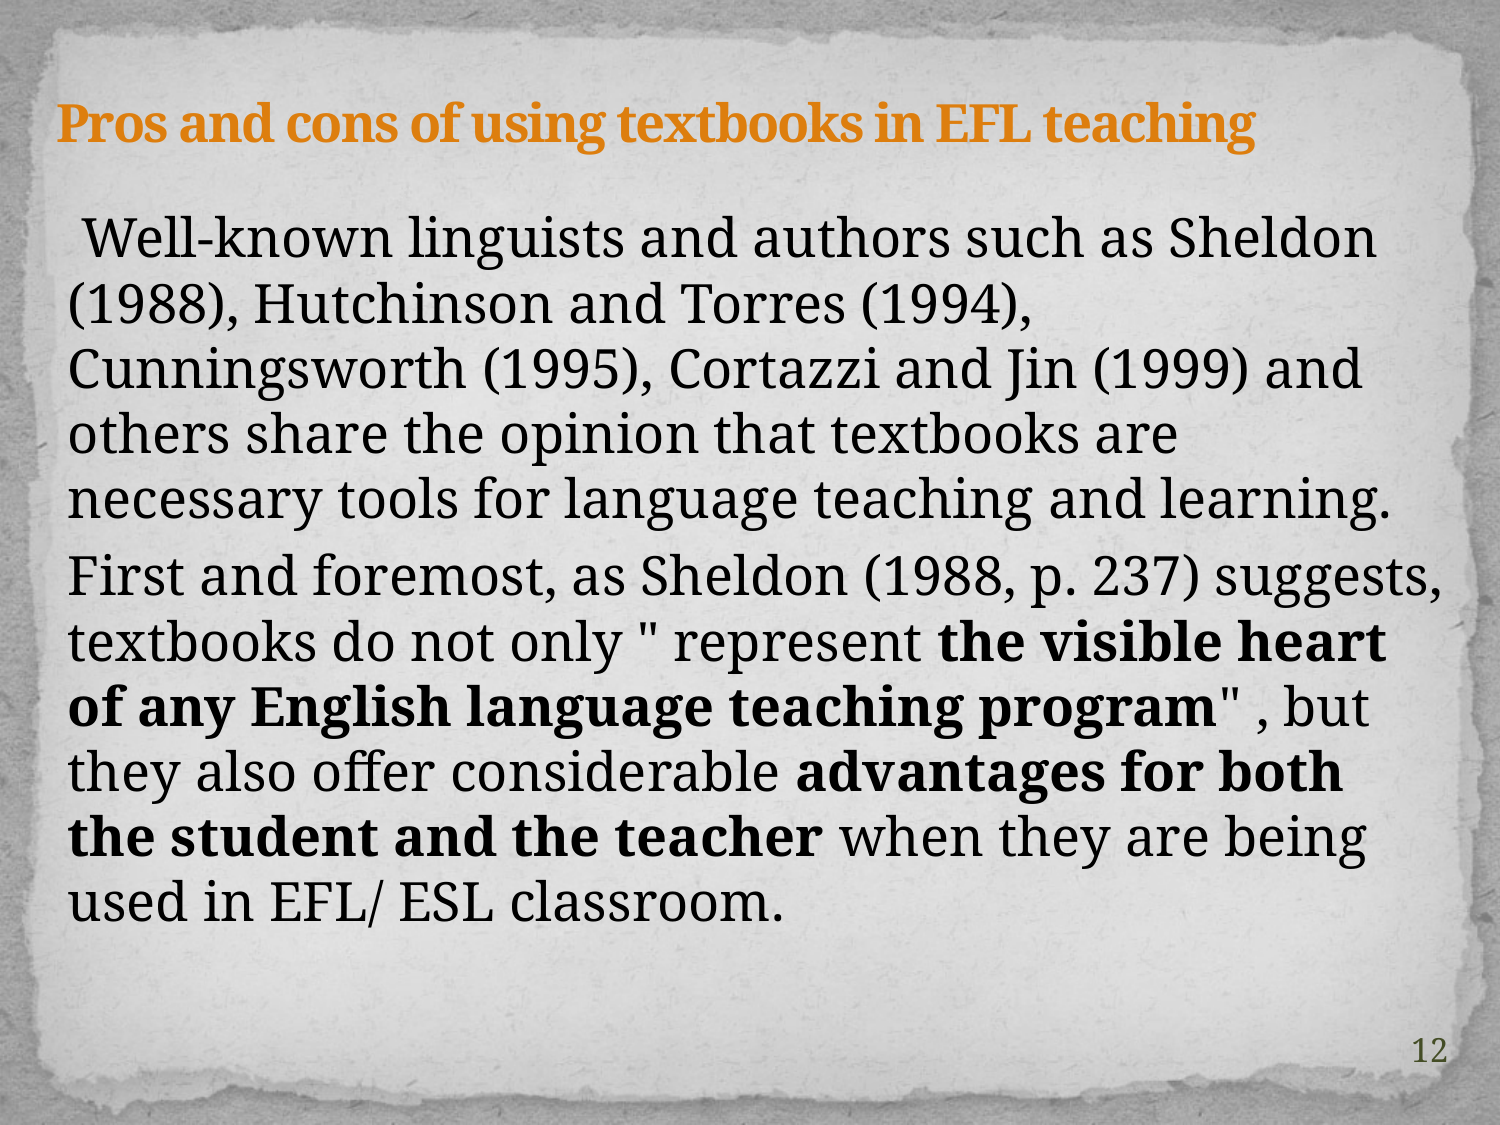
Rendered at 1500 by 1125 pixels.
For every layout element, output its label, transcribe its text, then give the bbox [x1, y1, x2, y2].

list Well-known linguists and authors such as Sheldon (1988), Hutchinson and Torres (1994), Cunningsworth (1995), Cortazzi and Jin (1999) and others share the opinion that textbooks are necessary tools for language teaching and learning. First and foremost, as Sheldon (1988, p. 237) suggests, textbooks do not only " represent the visible heart of any English language teaching program" , but they also offer considerable advantages for both the student and the teacher when they are being used in EFL/ ESL classroom. [53, 196, 1459, 1125]
slide_number 12 [1379, 1014, 1480, 1089]
title Pros and cons of using textbooks in EFL teaching [41, 45, 1500, 161]
